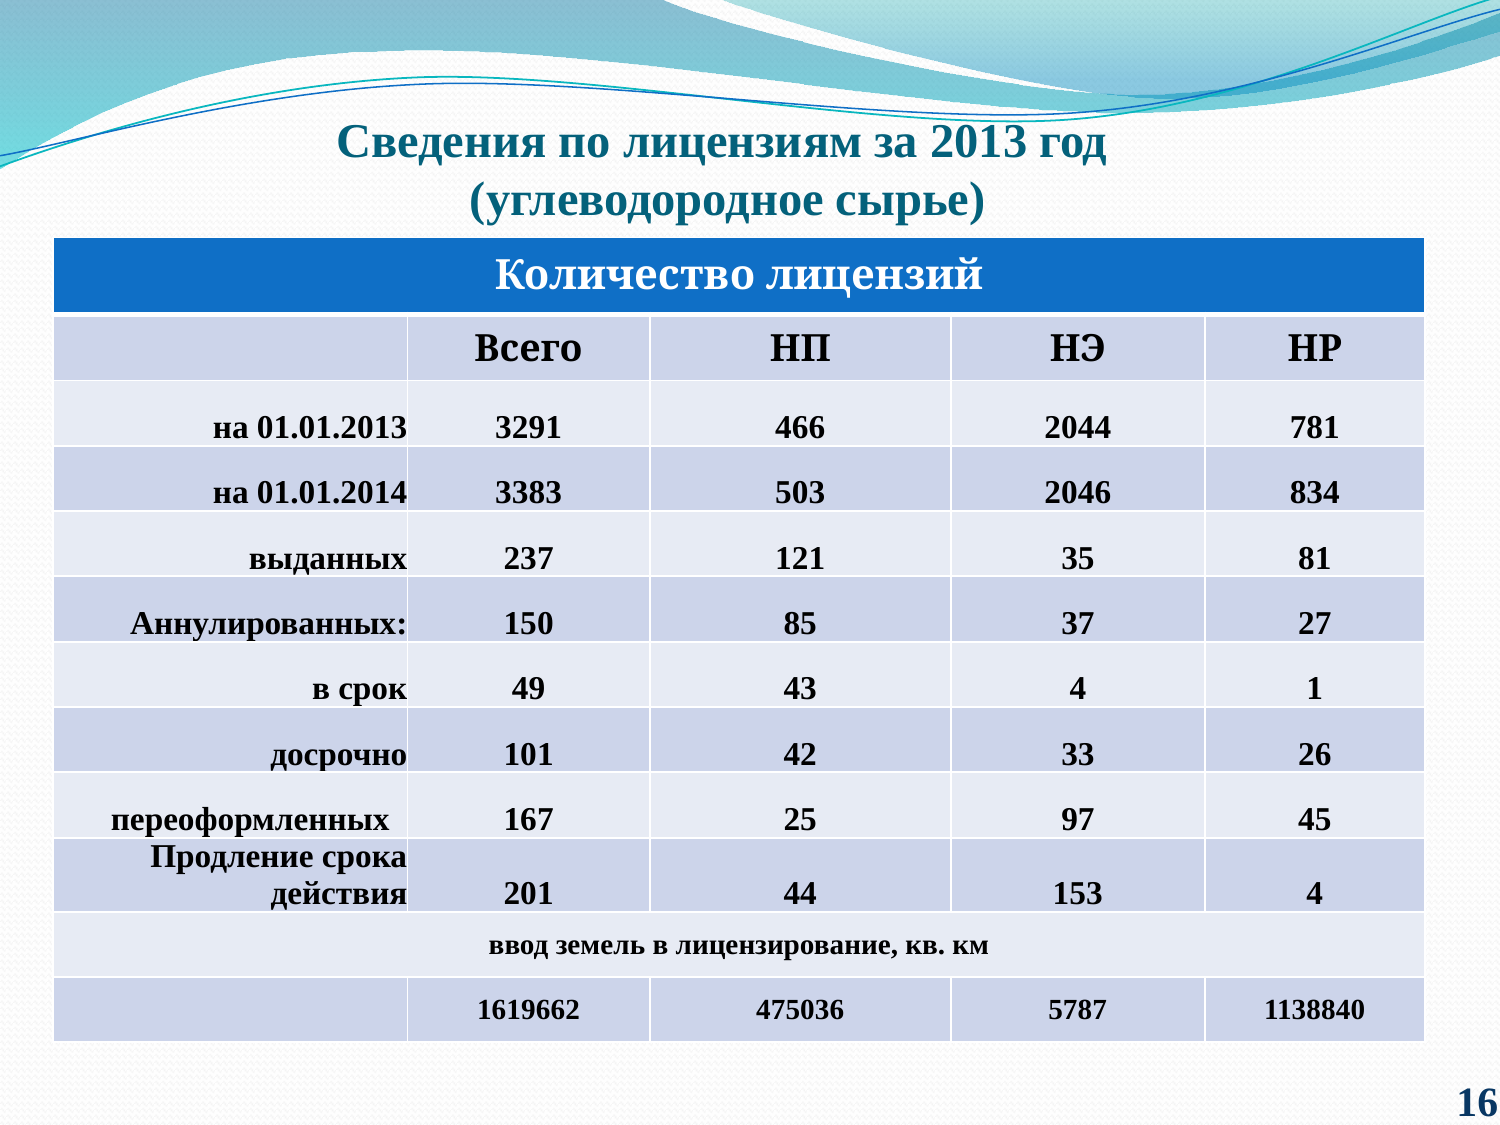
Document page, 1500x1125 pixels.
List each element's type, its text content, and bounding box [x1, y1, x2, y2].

table_cell Аннулированных: [54, 577, 407, 641]
table_cell ввод земель в лицензирование, кв. км [54, 913, 1424, 976]
table_cell в срок [54, 643, 407, 706]
table_cell 201 [408, 839, 649, 911]
table_cell [54, 317, 407, 380]
table_cell на 01.01.2014 [54, 447, 407, 510]
table_header Количество лицензий [54, 238, 1424, 312]
slide_number 16 [1148, 1065, 1499, 1125]
table_cell досрочно [54, 708, 407, 771]
table_cell 1138840 [1206, 978, 1424, 1041]
table_cell 81 [1206, 512, 1424, 575]
table_cell 503 [651, 447, 950, 510]
table_cell 2044 [952, 381, 1204, 445]
table_cell Всего [408, 317, 649, 380]
table_cell 150 [408, 577, 649, 641]
table_cell [54, 978, 407, 1041]
table_cell НЭ [952, 317, 1204, 380]
table_cell 834 [1206, 447, 1424, 510]
table_cell 1 [1206, 643, 1424, 706]
table_cell 25 [651, 773, 950, 837]
title Сведения по лицензиям за 2013 год (углеводородное сырье) [18, 101, 1426, 226]
table_cell 781 [1206, 381, 1424, 445]
table_cell 3383 [408, 447, 649, 510]
table_cell 26 [1206, 708, 1424, 771]
table_cell 43 [651, 643, 950, 706]
table_cell 49 [408, 643, 649, 706]
table_cell 35 [952, 512, 1204, 575]
table_cell Продление срока действия [54, 839, 407, 911]
table_cell 4 [1206, 839, 1424, 911]
table_cell 27 [1206, 577, 1424, 641]
table_cell 85 [651, 577, 950, 641]
table_cell 121 [651, 512, 950, 575]
table_cell выданных [54, 512, 407, 575]
table_cell НП [651, 317, 950, 380]
table_cell 2046 [952, 447, 1204, 510]
table_cell НР [1206, 317, 1424, 380]
table_cell переоформленных [54, 773, 407, 837]
table_cell 45 [1206, 773, 1424, 837]
table_cell 5787 [952, 978, 1204, 1041]
table_cell 3291 [408, 381, 649, 445]
table_cell 466 [651, 381, 950, 445]
table_cell 101 [408, 708, 649, 771]
table_cell 153 [952, 839, 1204, 911]
table_cell 237 [408, 512, 649, 575]
table_cell 37 [952, 577, 1204, 641]
table_cell 42 [651, 708, 950, 771]
table_cell 97 [952, 773, 1204, 837]
table_cell 1619662 [408, 978, 649, 1041]
table_cell 475036 [651, 978, 950, 1041]
table_cell 44 [651, 839, 950, 911]
table_cell 167 [408, 773, 649, 837]
table_cell 4 [952, 643, 1204, 706]
table_cell на 01.01.2013 [54, 381, 407, 445]
table_cell 33 [952, 708, 1204, 771]
